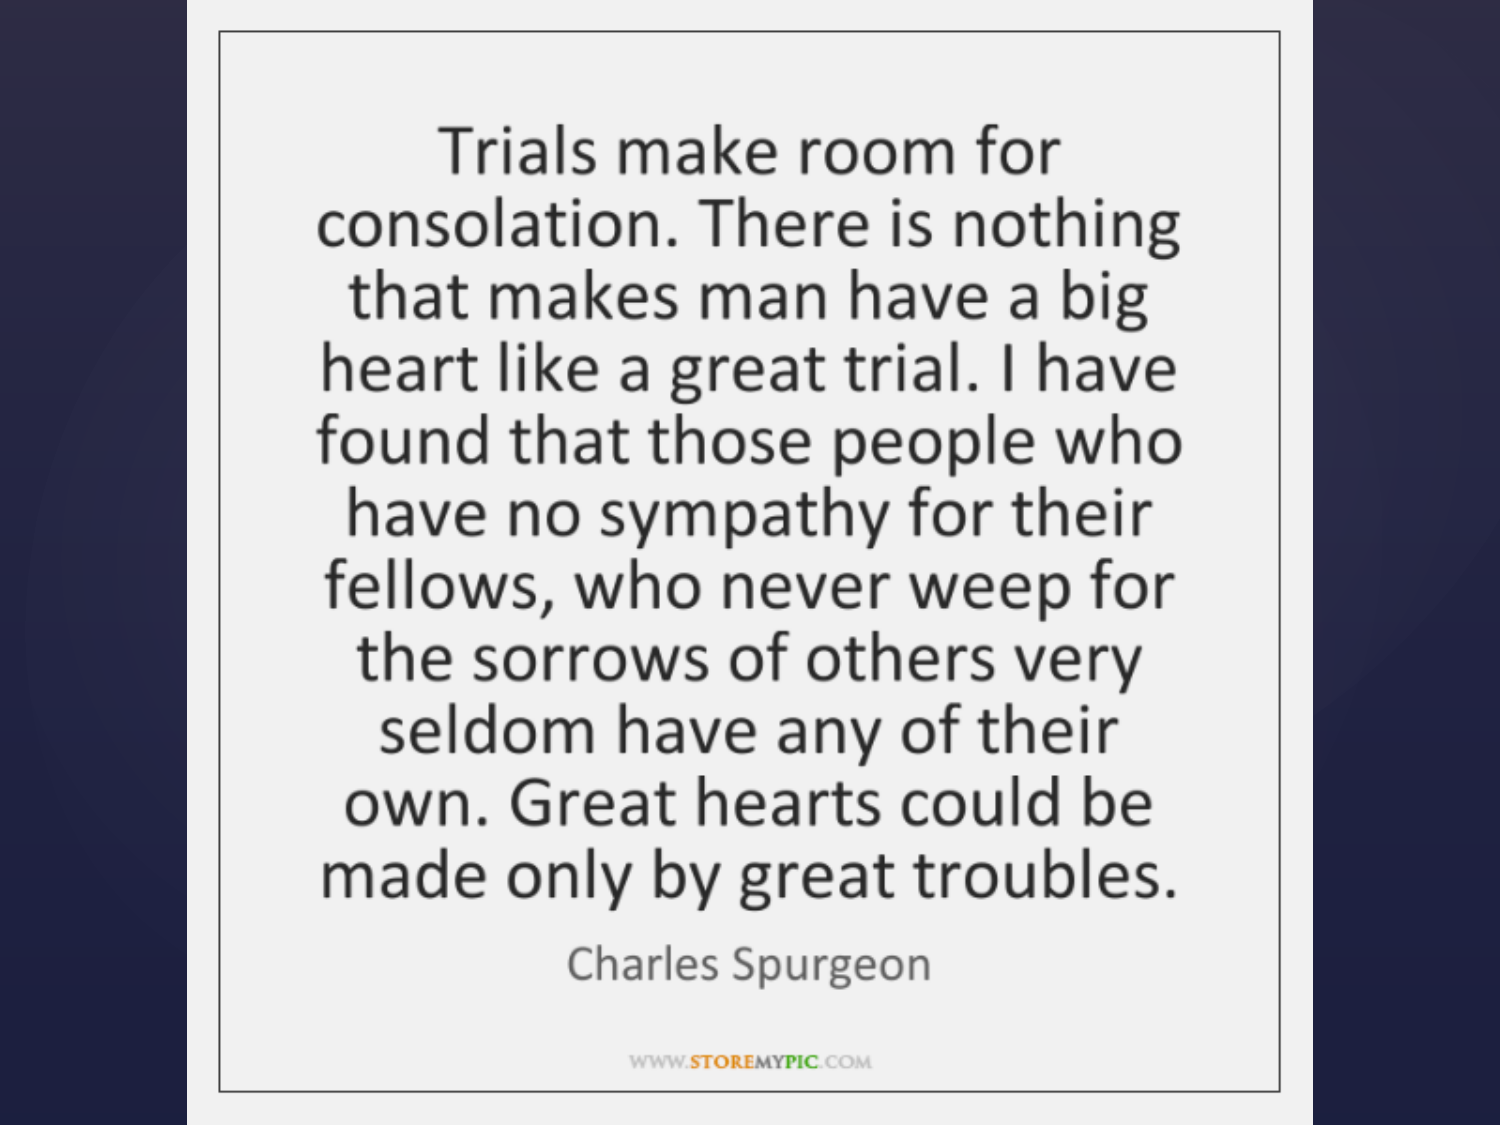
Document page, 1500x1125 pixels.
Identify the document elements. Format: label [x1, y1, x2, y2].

picture [186, 0, 1313, 1125]
